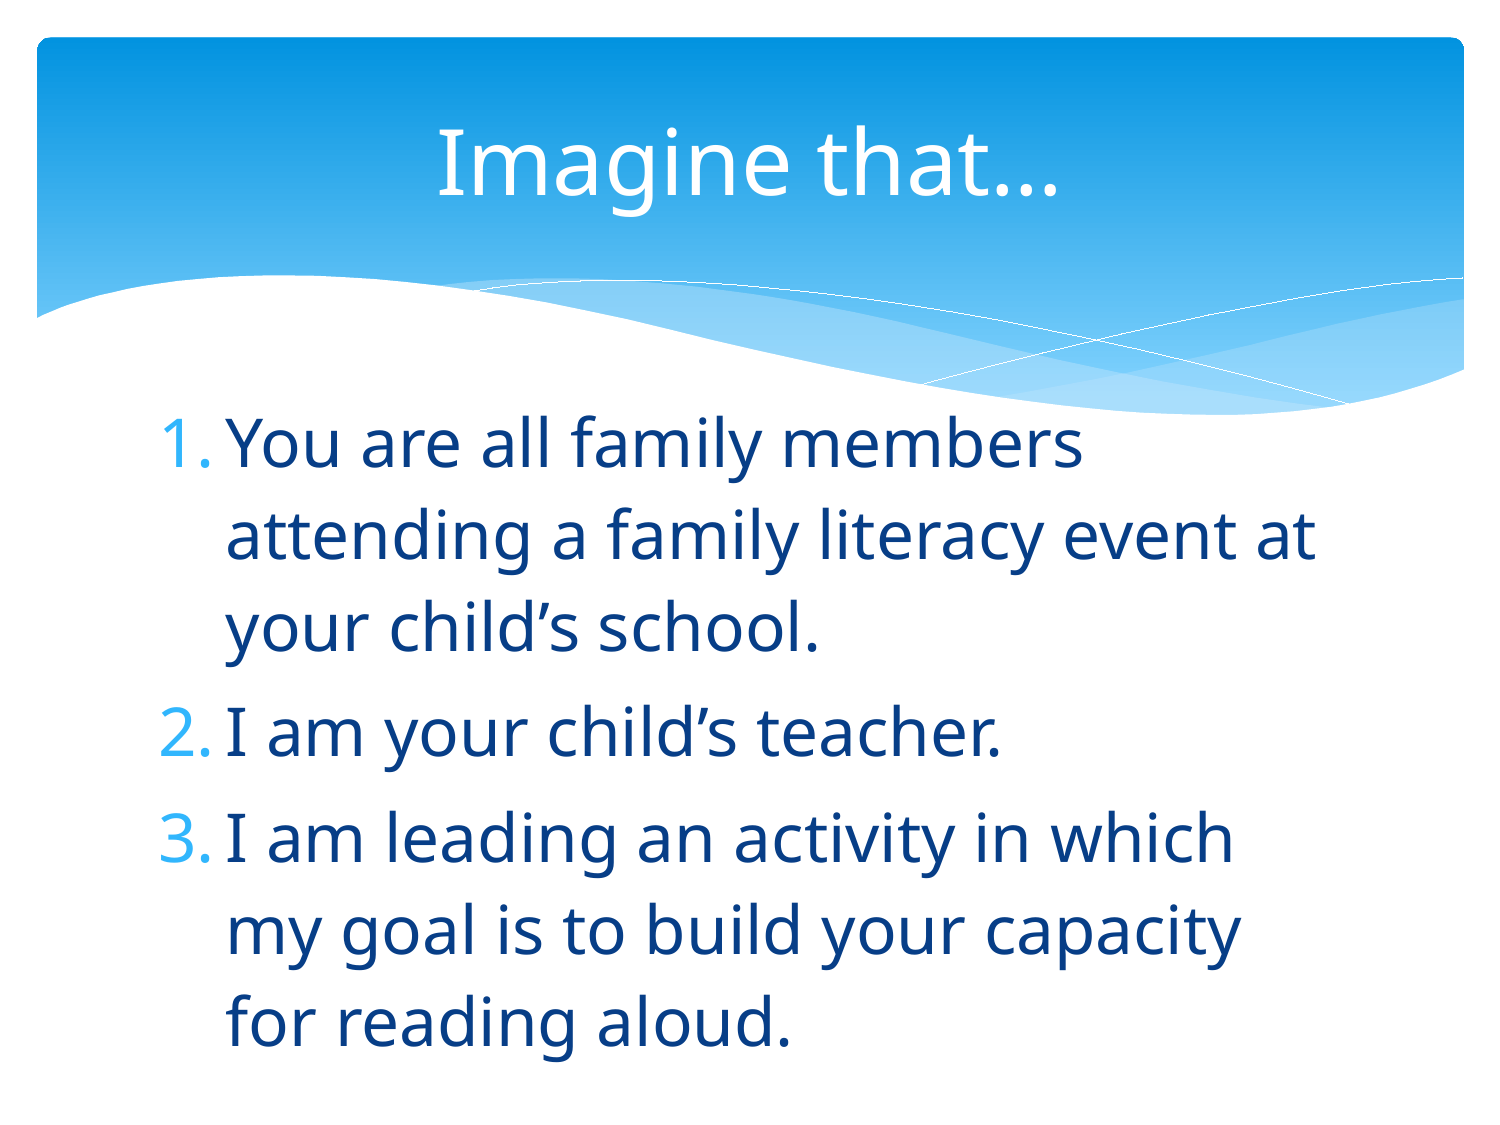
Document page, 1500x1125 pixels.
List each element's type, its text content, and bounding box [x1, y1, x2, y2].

list You are all family members attending a family literacy event at your child’s school. I am your child’s teacher. I am leading an activity in which my goal is to build your capacity for reading aloud. [143, 387, 1359, 1075]
title Imagine that… [75, 55, 1425, 261]
